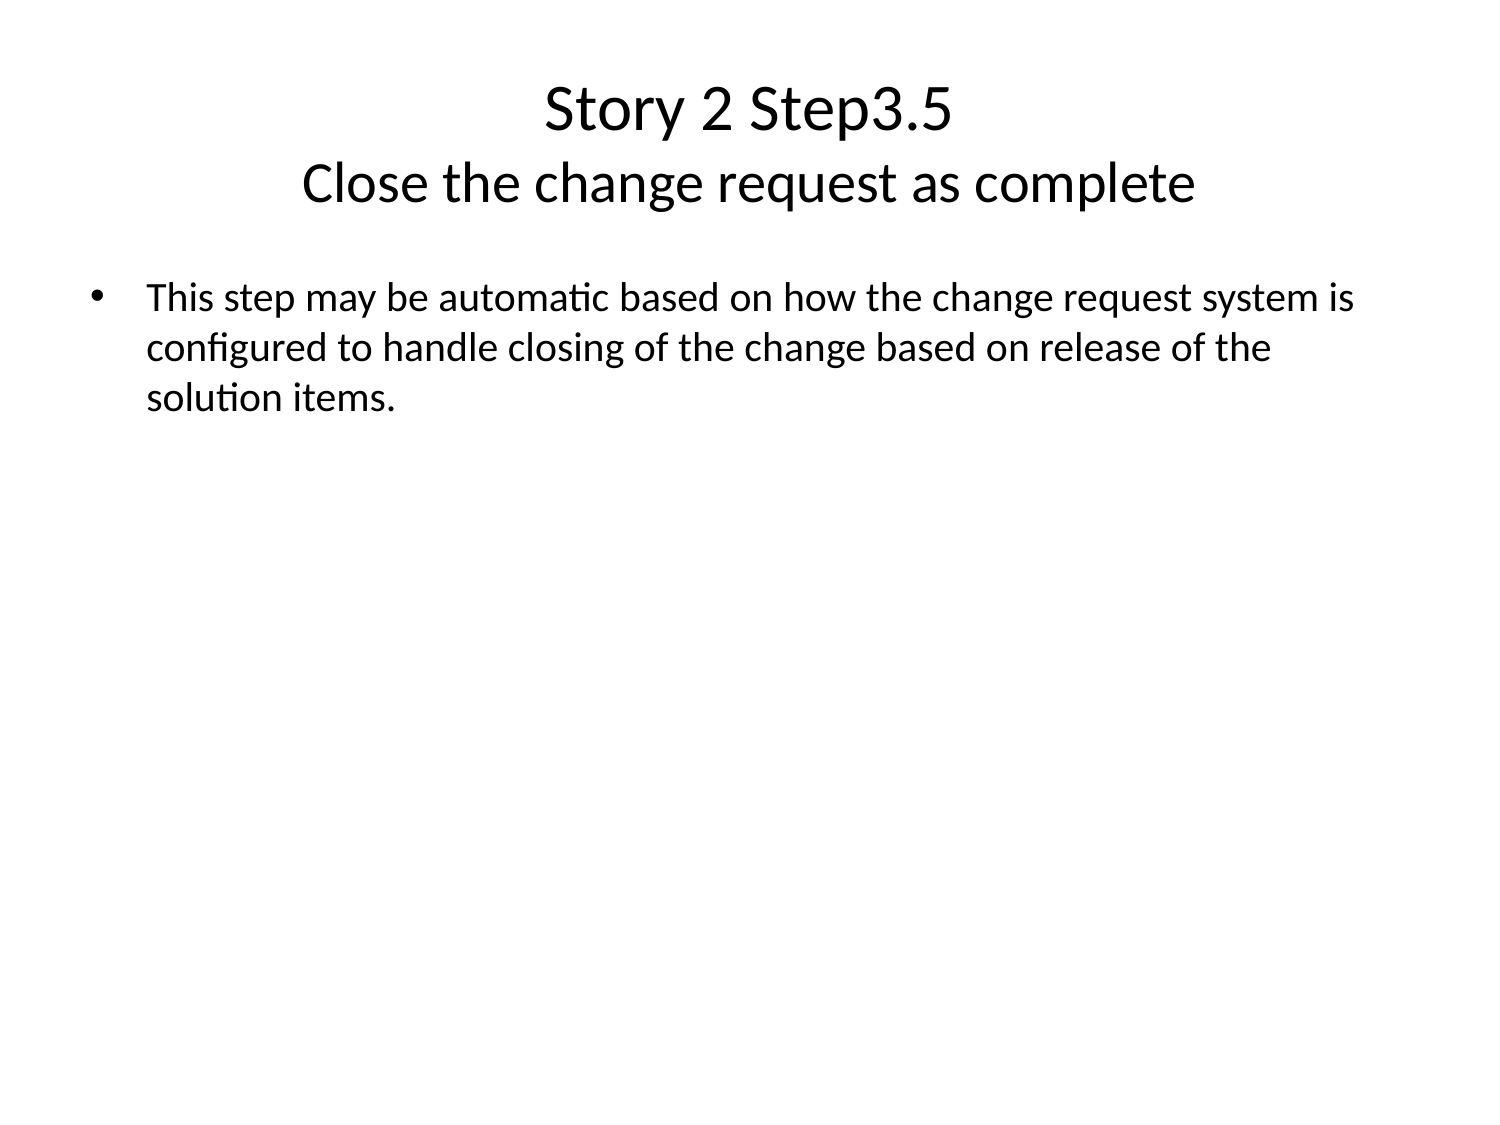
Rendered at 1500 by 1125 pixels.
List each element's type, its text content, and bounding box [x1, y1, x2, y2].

list This step may be automatic based on how the change request system is configured to handle closing of the change based on release of the solution items. [75, 262, 1425, 1005]
title Story 2 Step3.5 Close the change request as complete [75, 45, 1425, 233]
